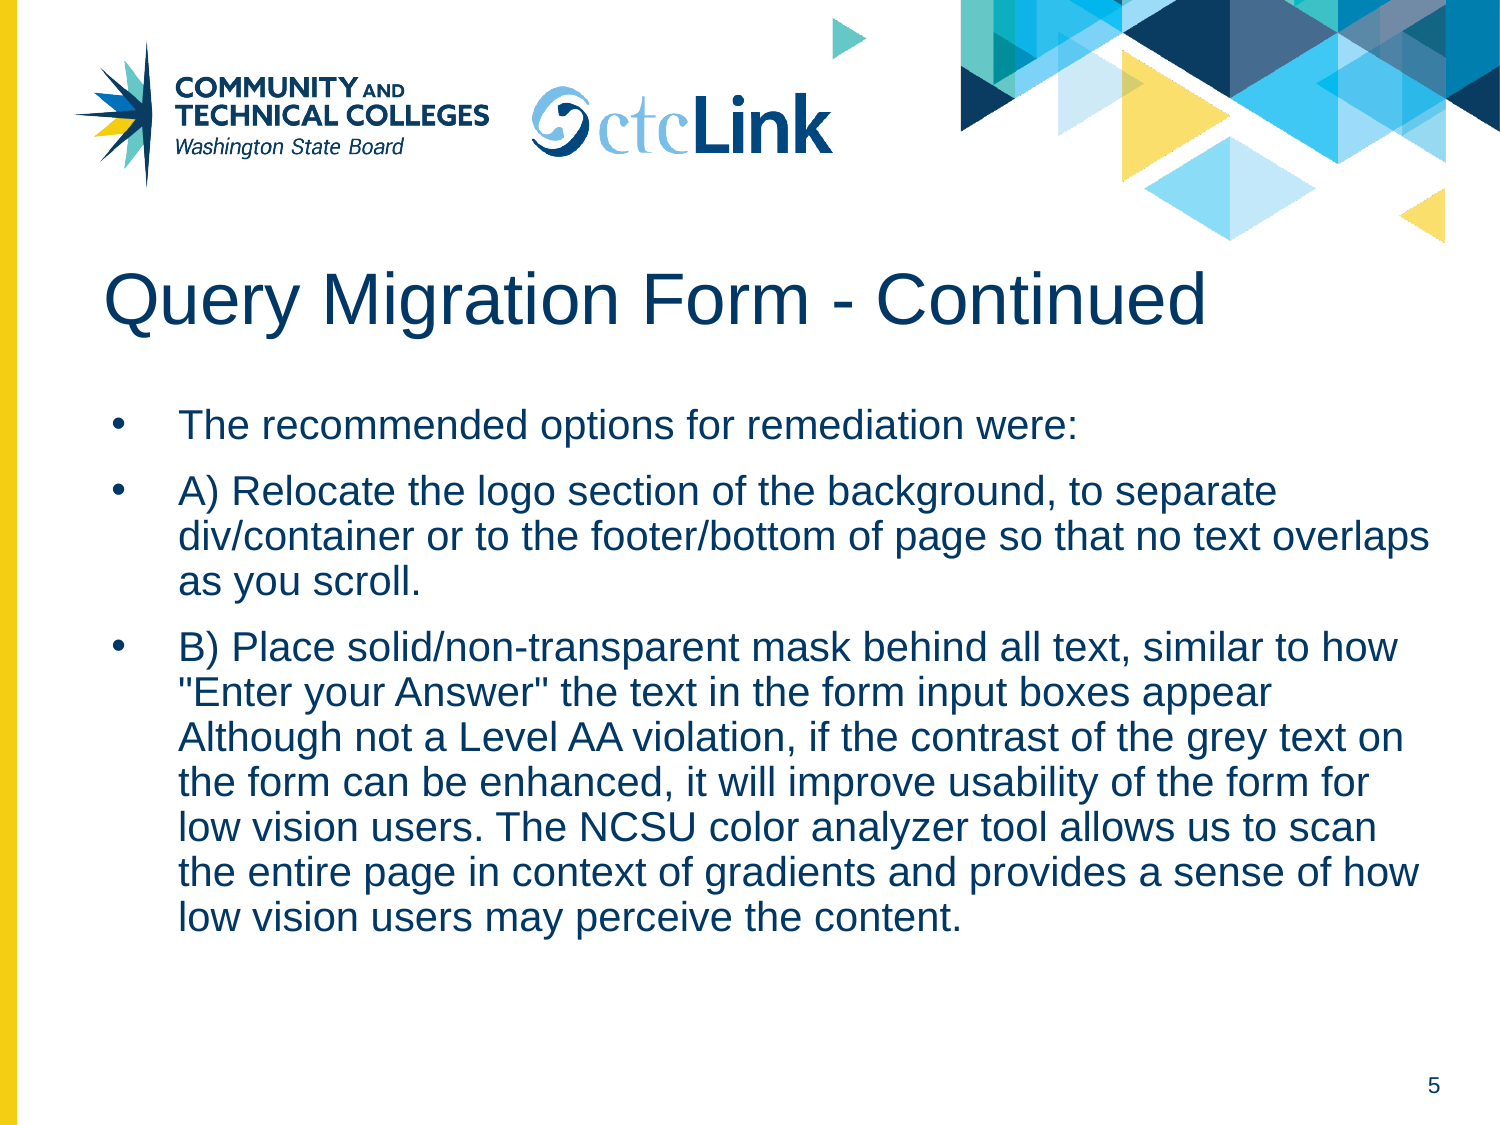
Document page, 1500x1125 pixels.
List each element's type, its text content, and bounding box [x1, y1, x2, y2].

slide_number 5 [1378, 1063, 1456, 1103]
picture [17, 0, 1500, 243]
title Query Migration Form - Continued [88, 254, 1456, 385]
list The recommended options for remediation were: A) Relocate the logo section of the background, to separate div/container or to the footer/bottom of page so that no text overlaps as you scroll. B) Place solid/non-transparent mask behind all text, similar to how "Enter your Answer" the text in the form input boxes appear Although not a Level AA violation, if the contrast of the grey text on the form can be enhanced, it will improve usability of the form for low vision users. The NCSU color analyzer tool allows us to scan the entire page in context of gradients and provides a sense of how low vision users may perceive the content. [88, 396, 1456, 1013]
